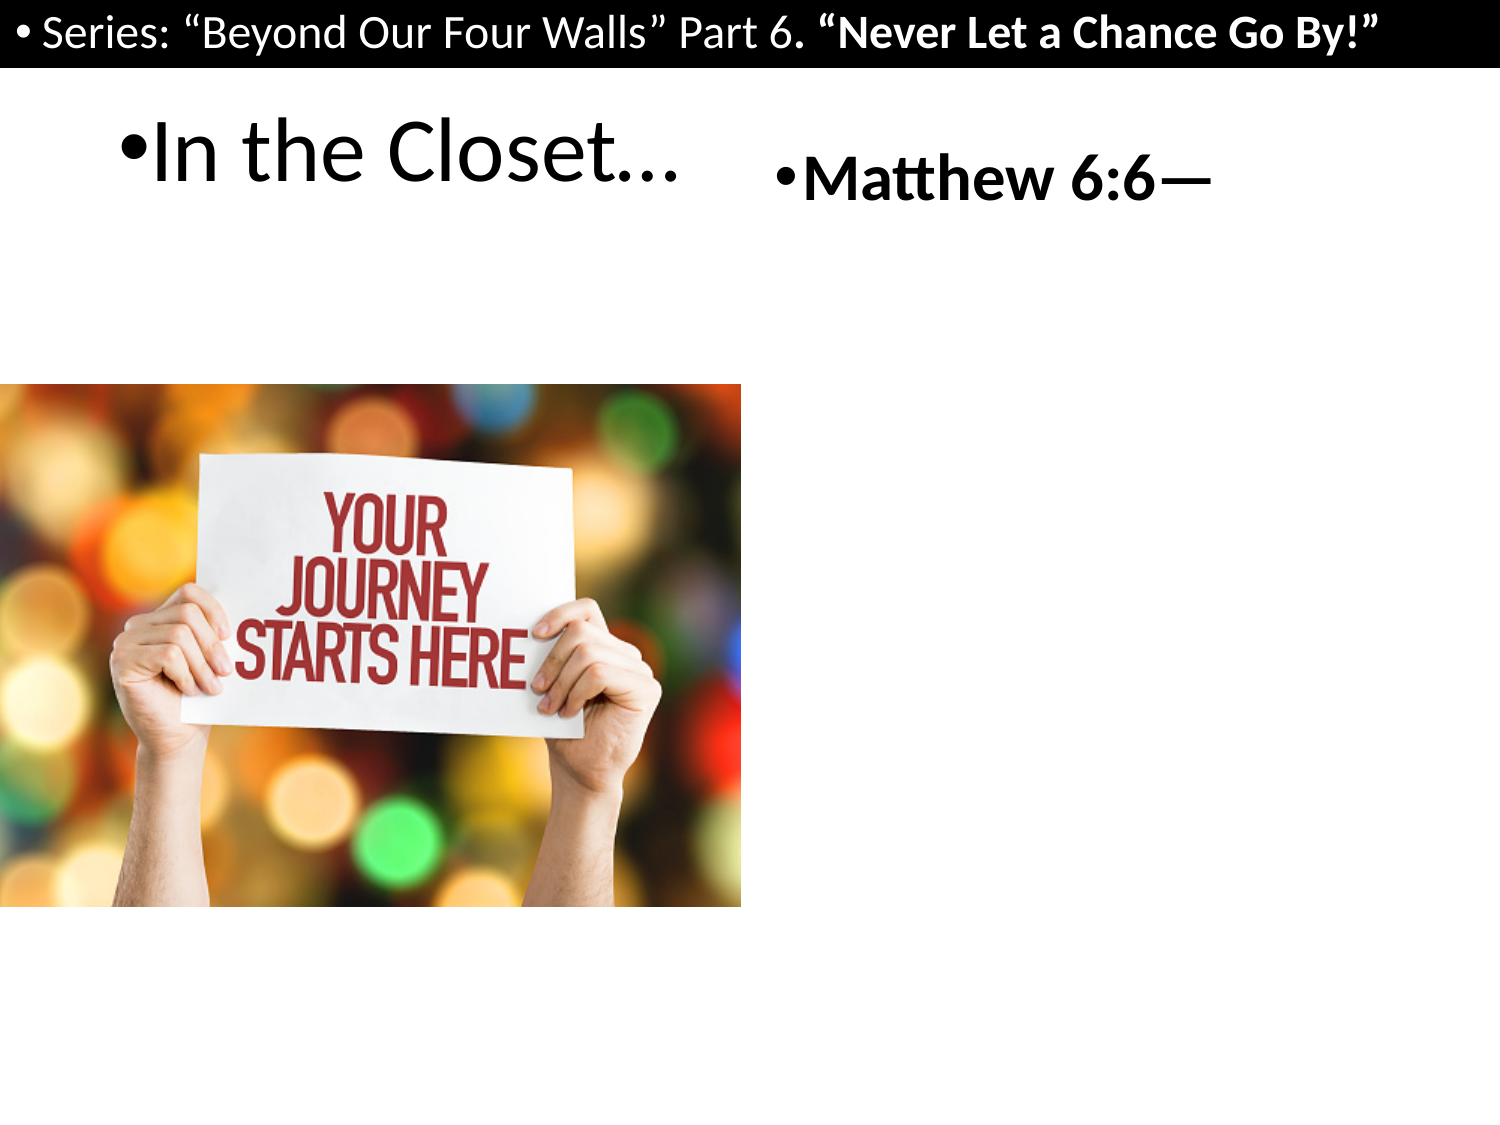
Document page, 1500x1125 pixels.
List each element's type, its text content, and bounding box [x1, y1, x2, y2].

picture [0, 384, 741, 907]
list Matthew 6:6— But thou, when thou prayest, enter into thy closet, and when thou hast shut thy door, pray to thy Father which is in secret; and thy Father which seeth in secret shall reward thee openly. (KJV) [759, 135, 1397, 1014]
list In the Closet… [103, 94, 1397, 269]
text_box Series: “Beyond Our Four Walls” Part 6. “Never Let a Chance Go By!” [0, 0, 1500, 68]
